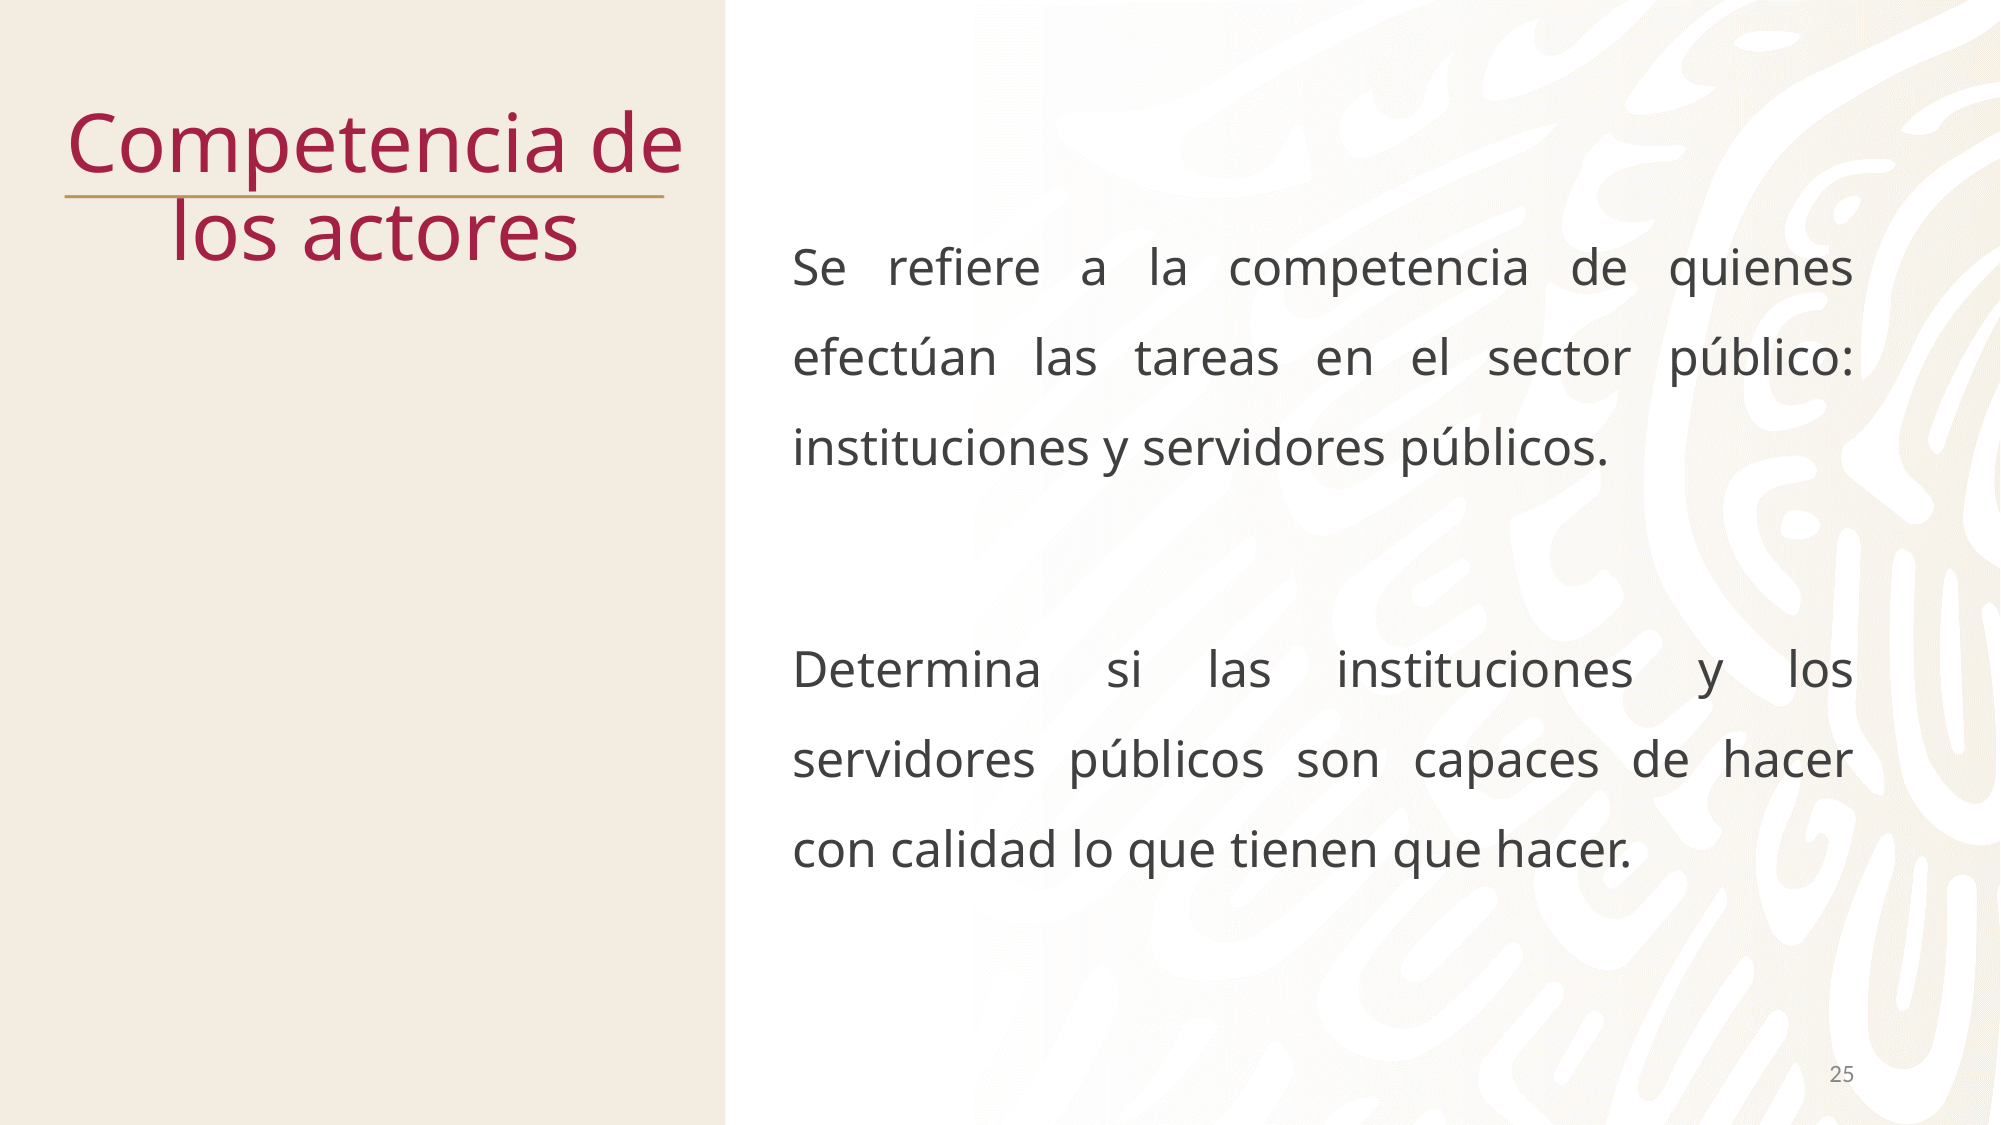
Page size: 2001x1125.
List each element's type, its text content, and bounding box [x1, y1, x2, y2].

title Competencia de los actores [44, 94, 708, 303]
list Se refiere a la competencia de quienes efectúan las tareas en el sector público: instituciones y servidores públicos. Determina si las instituciones y los servidores públicos son capaces de hacer con calidad lo que tienen que hacer. [784, 197, 1864, 1014]
picture [0, 0, 2001, 1125]
slide_number 25 [1818, 1050, 1863, 1096]
